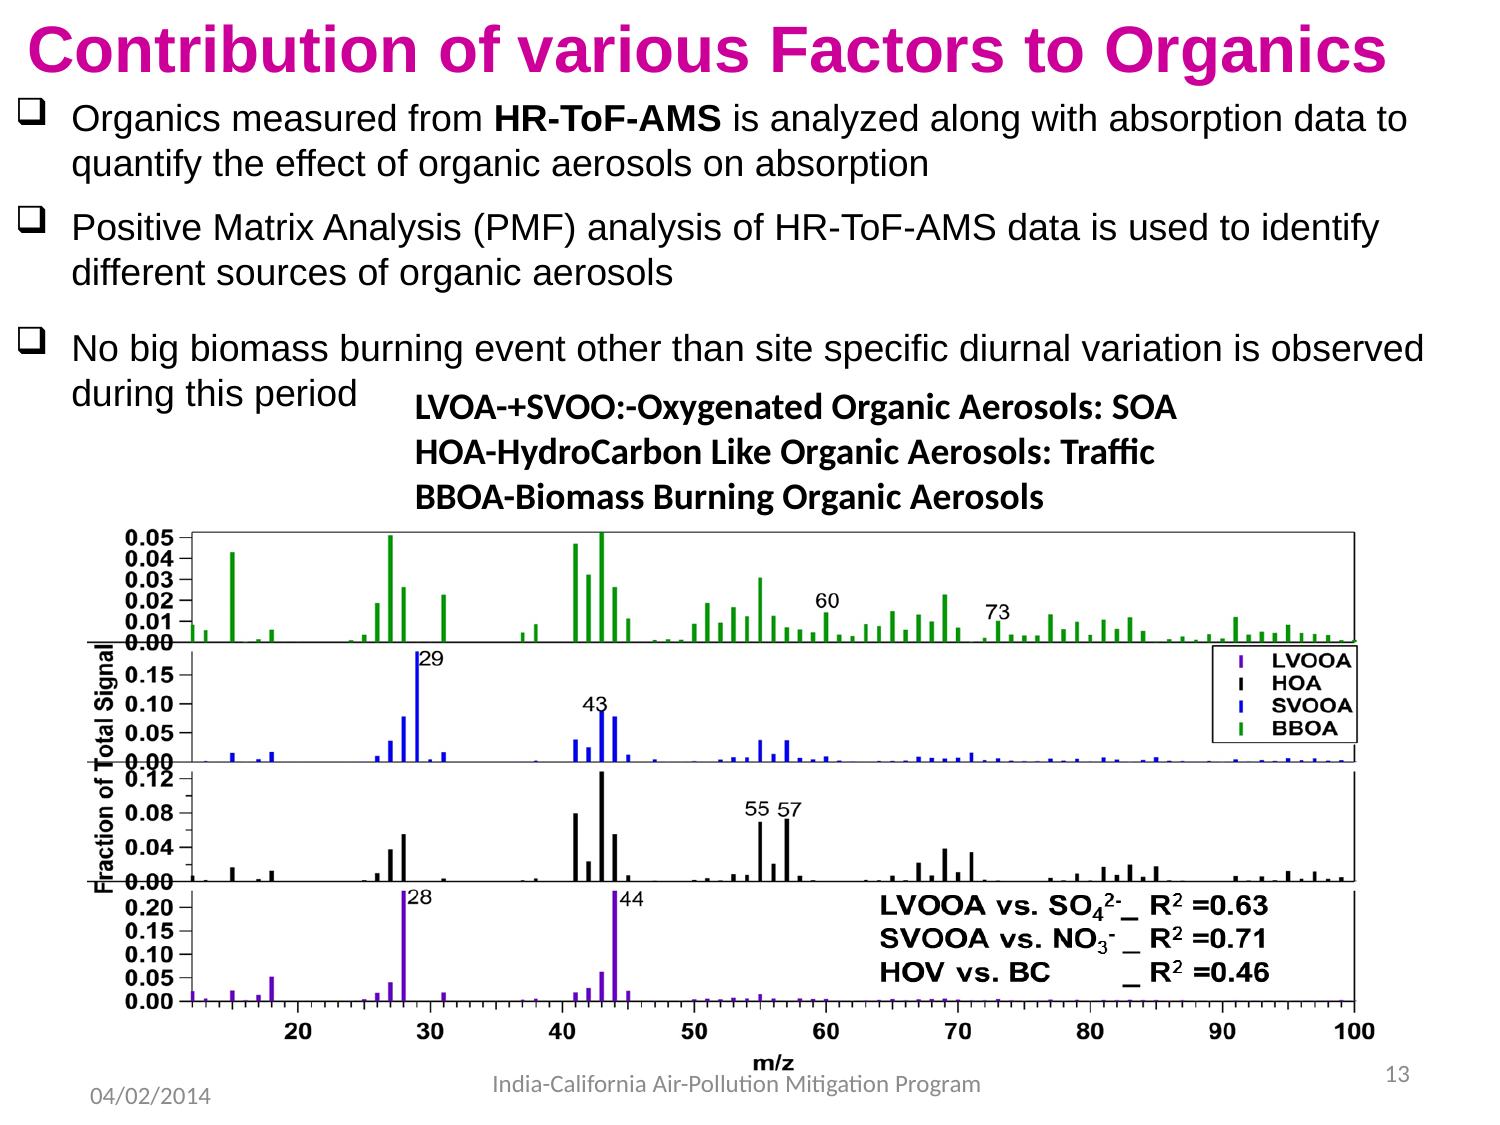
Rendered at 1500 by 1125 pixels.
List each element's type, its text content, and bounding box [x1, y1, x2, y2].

text_box Contribution of various Factors to Organics [12, 0, 1500, 86]
picture [87, 521, 1376, 1076]
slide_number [75, 1065, 425, 1125]
footer India-California Air-Pollution Mitigation Program [437, 1084, 1038, 1113]
slide_number 13 [1074, 1042, 1425, 1103]
text_box Organics measured from HR-ToF-AMS is analyzed along with absorption data to quantify the effect of organic aerosols on absorption Positive Matrix Analysis (PMF) analysis of HR-ToF-AMS data is used to identify different sources of organic aerosols No big biomass burning event other than site specific diurnal variation is observed during this period [0, 86, 1500, 484]
text_box LVOA-+SVOO:-Oxygenated Organic Aerosols: SOA HOA-HydroCarbon Like Organic Aerosols: Traffic BBOA-Biomass Burning Organic Aerosols [399, 374, 1263, 520]
